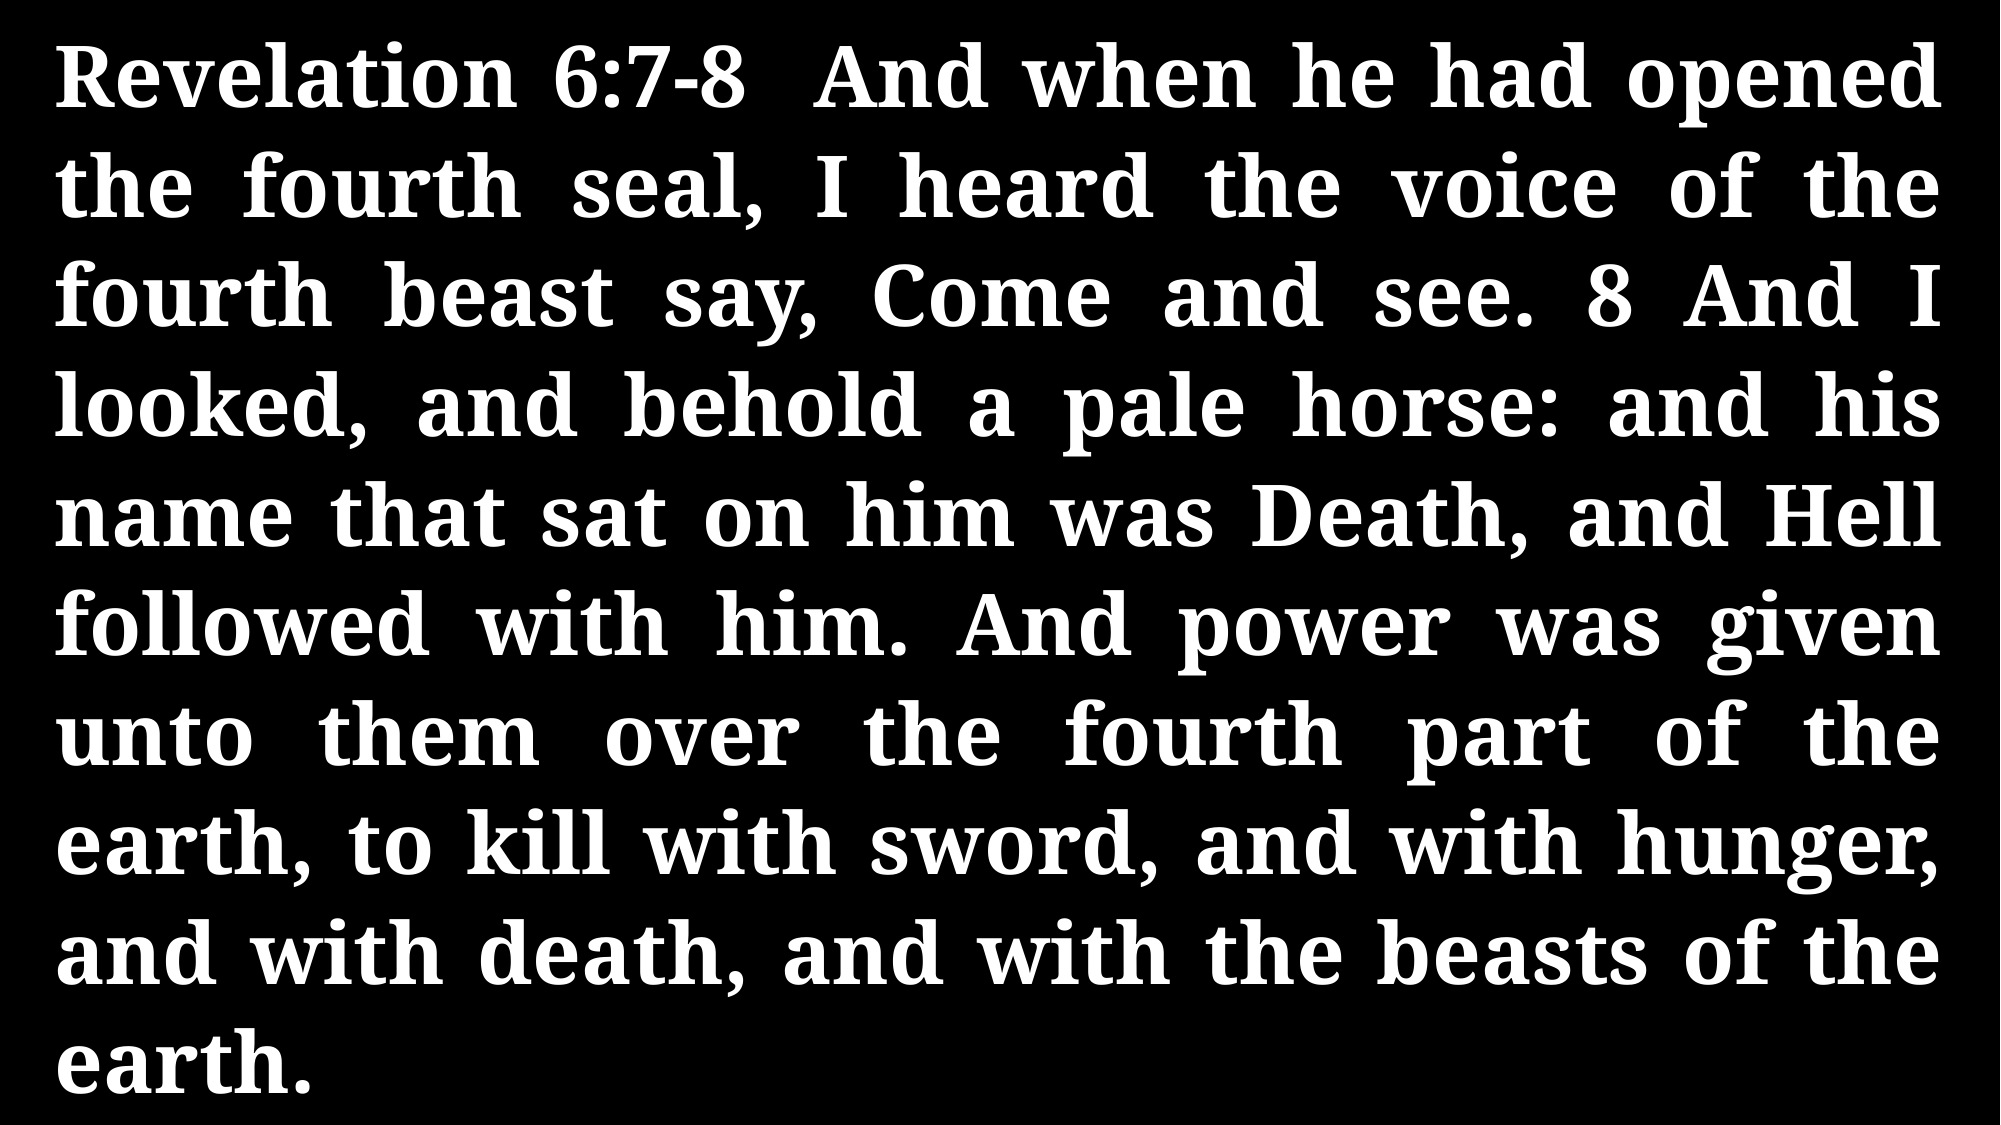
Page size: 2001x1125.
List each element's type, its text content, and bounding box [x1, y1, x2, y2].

text_box Revelation 6:7-8 And when he had opened the fourth seal, I heard the voice of the fourth beast say, Come and see. 8 And I looked, and behold a pale horse: and his name that sat on him was Death, and Hell followed with him. And power was given unto them over the fourth part of the earth, to kill with sword, and with hunger, and with death, and with the beasts of the earth. [39, 7, 1961, 1119]
